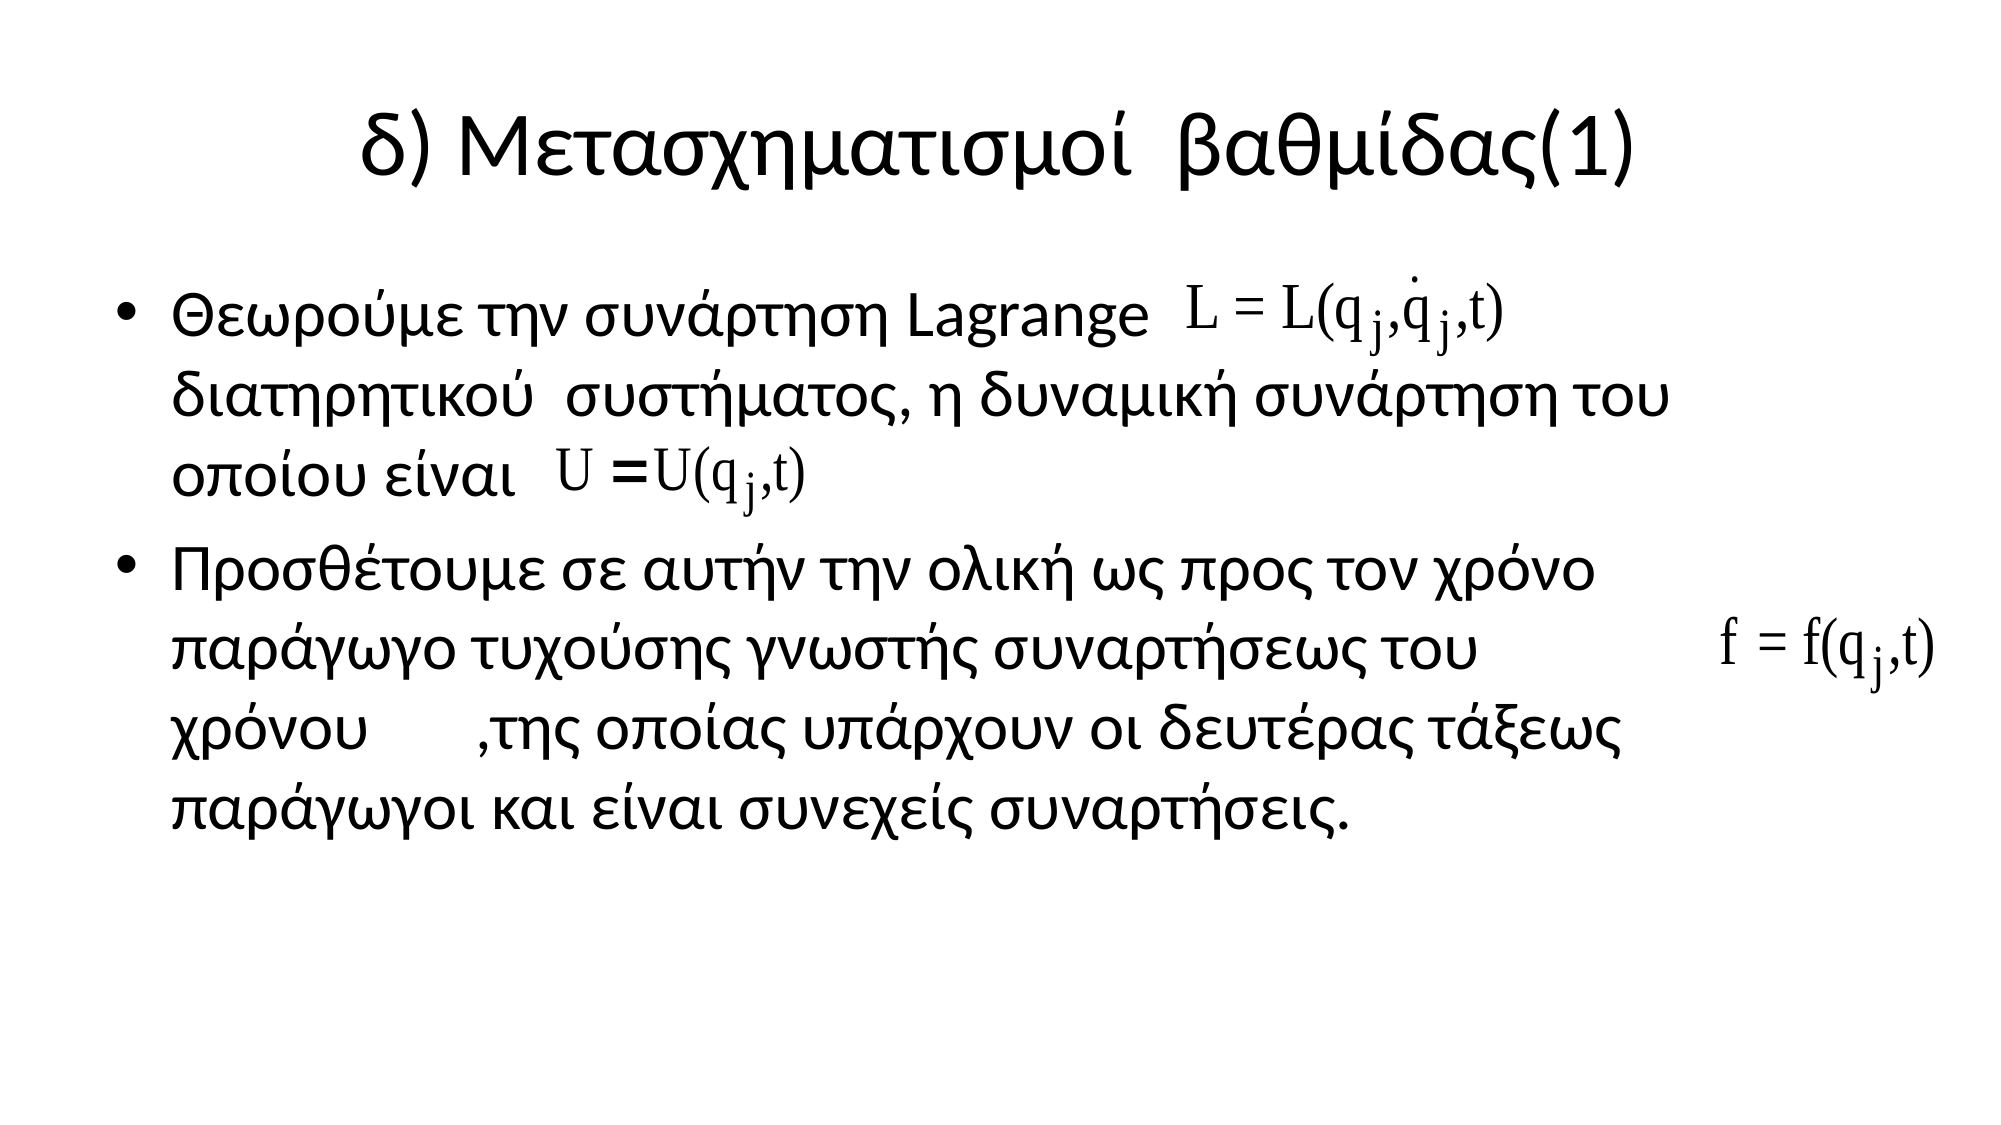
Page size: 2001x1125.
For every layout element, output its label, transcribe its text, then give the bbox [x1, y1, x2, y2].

list Θεωρούμε την συνάρτηση Lagrange διατηρητικού συστήματος, η δυναμική συνάρτηση του οποίου είναι Προσθέτουμε σε αυτήν την ολική ως προς τον χρόνο παράγωγο τυχούσης γνωστής συναρτήσεως του χρόνου ,της οποίας υπάρχουν οι δευτέρας τάξεως παράγωγοι και είναι συνεχείς συναρτήσεις. [99, 262, 1900, 1005]
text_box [1174, 262, 1515, 375]
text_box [1709, 597, 1947, 712]
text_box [544, 426, 818, 535]
title δ) Μετασχηματισμοί βαθμίδας(1) [99, 45, 1900, 233]
